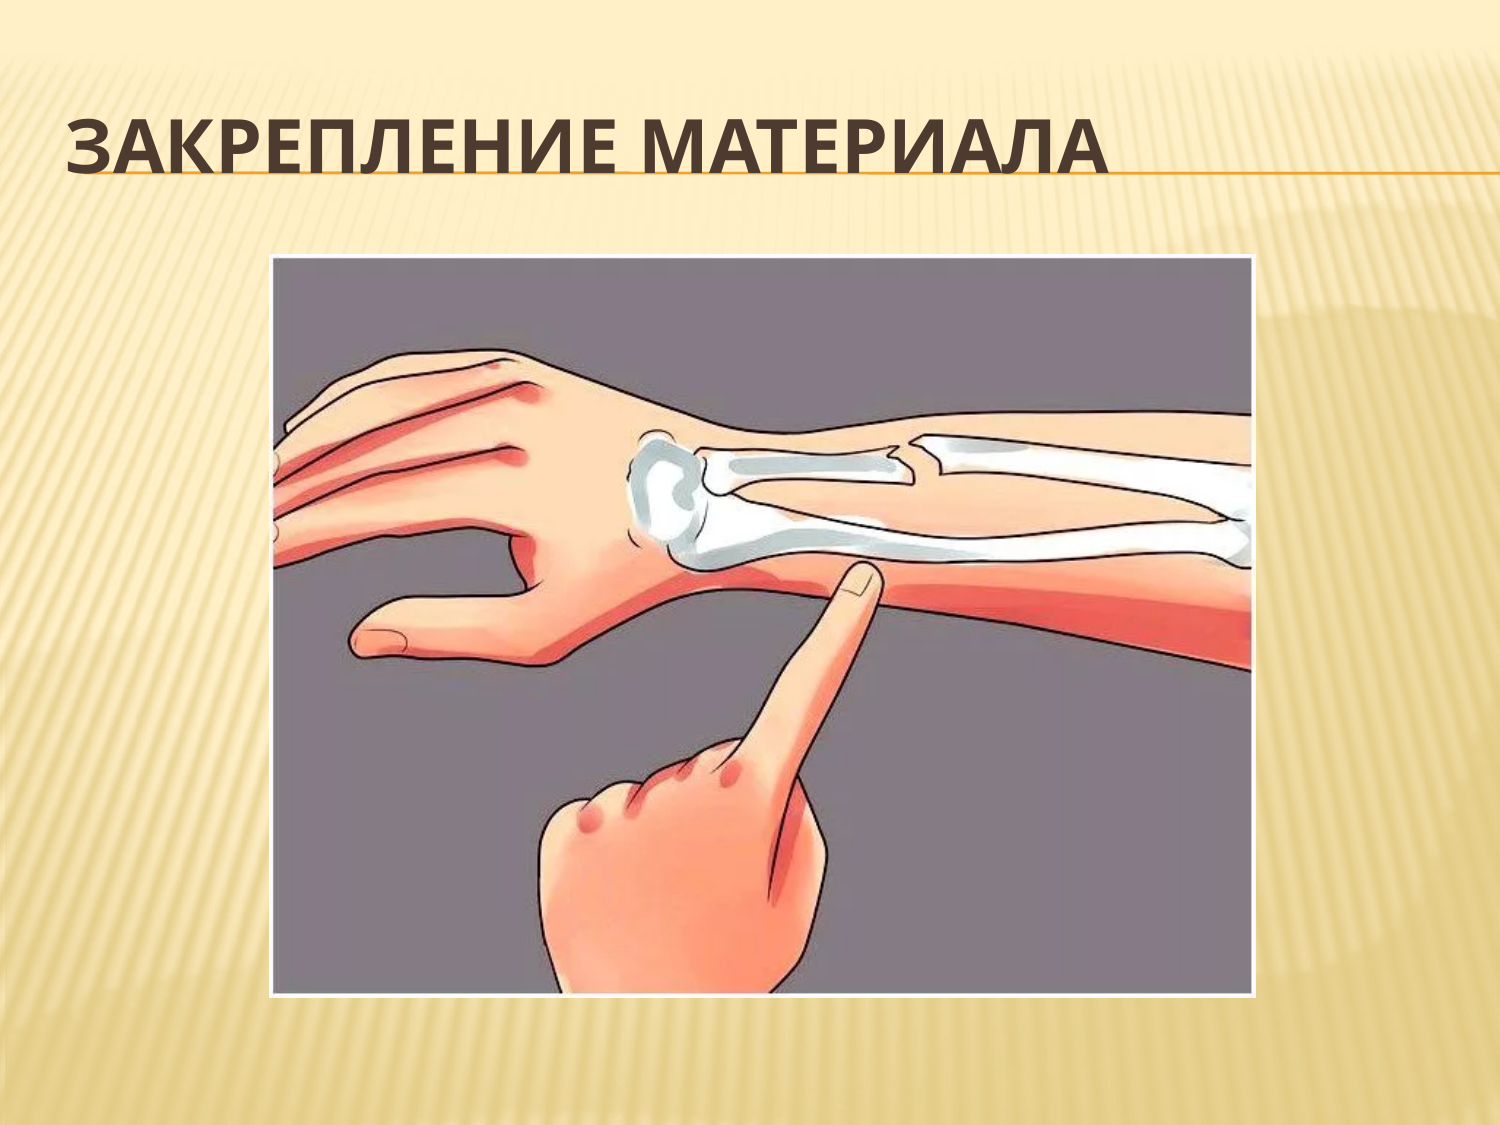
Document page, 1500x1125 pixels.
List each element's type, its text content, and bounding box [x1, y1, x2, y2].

title Закрепление материала [50, 75, 1475, 213]
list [269, 254, 1256, 998]
